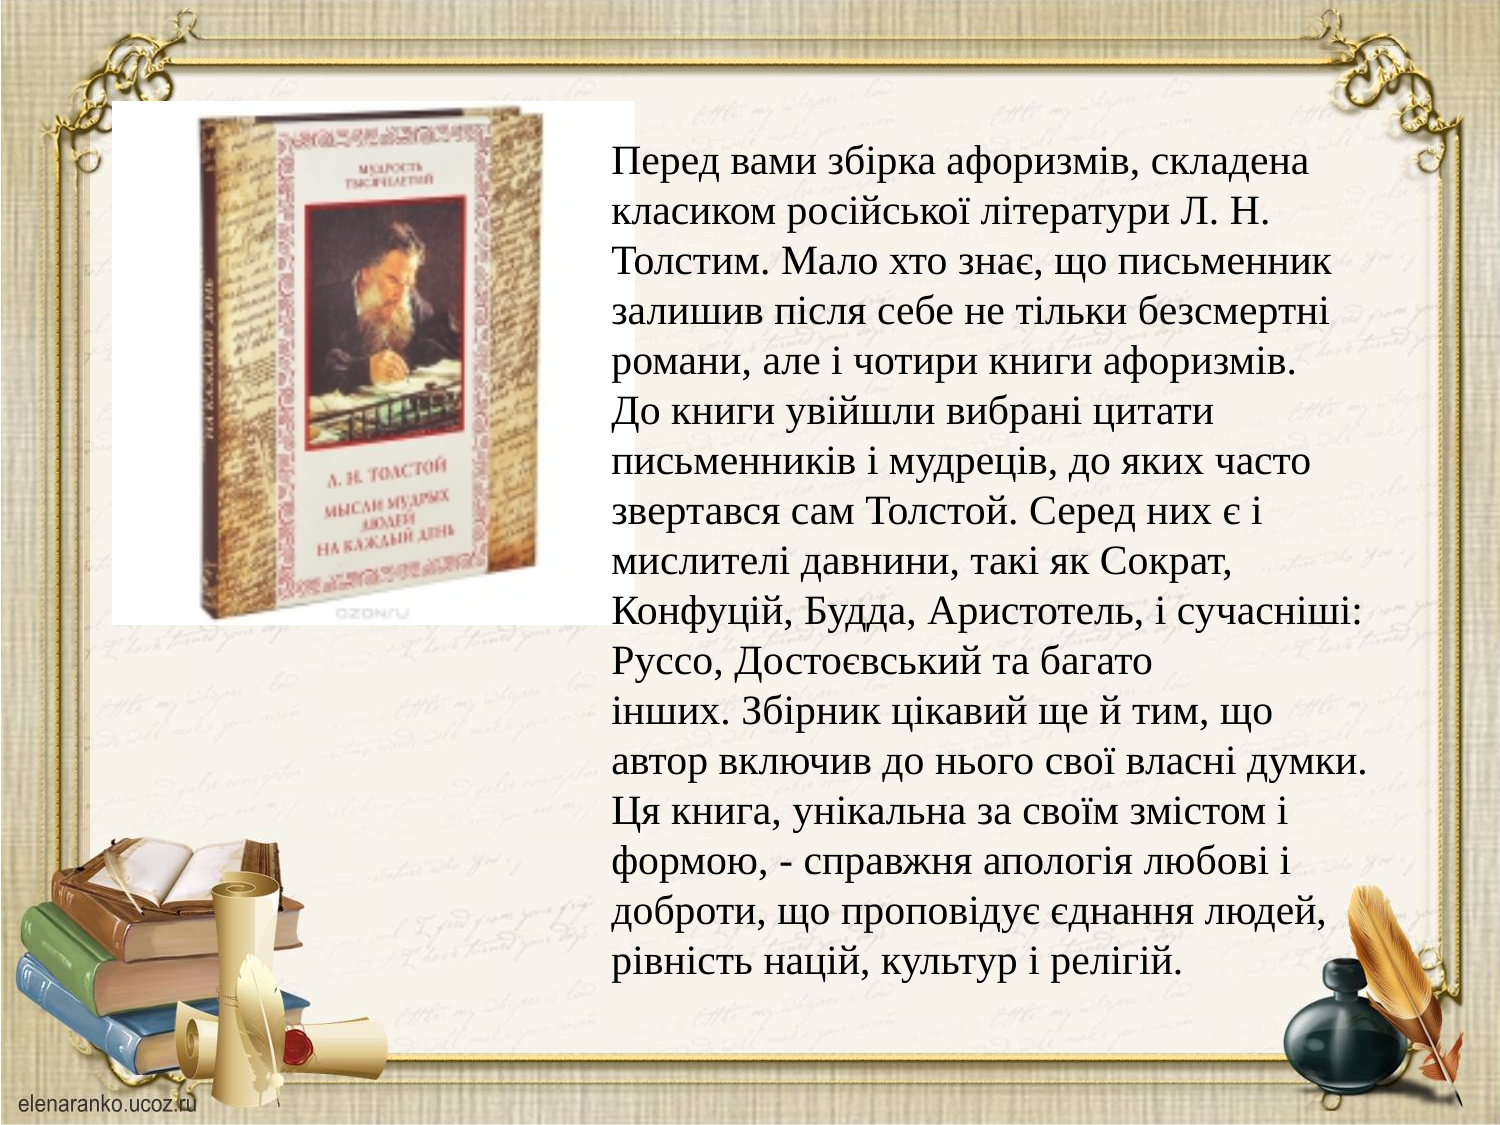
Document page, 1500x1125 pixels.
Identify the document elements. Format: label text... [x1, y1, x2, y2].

text_box Перед вами збірка афоризмів, складена класиком російської літератури Л. Н. Толстим. Мало хто знає, що письменник залишив після себе не тільки безсмертні романи, але і чотири книги афоризмів. До книги увійшли вибрані цитати письменників і мудреців, до яких часто звертався сам Толстой. Серед них є і мислителі давнини, такі як Сократ, Конфуцій, Будда, Аристотель, і сучасніші: Руссо, Достоєвський та багато інших. Збірник цікавий ще й тим, що автор включив до нього свої власні думки. Ця книга, унікальна за своїм змістом і формою, - справжня апологія любові і доброти, що проповідує єднання людей, рівність націй, культур і релігій. [596, 125, 1394, 991]
picture [0, 0, 1500, 1125]
